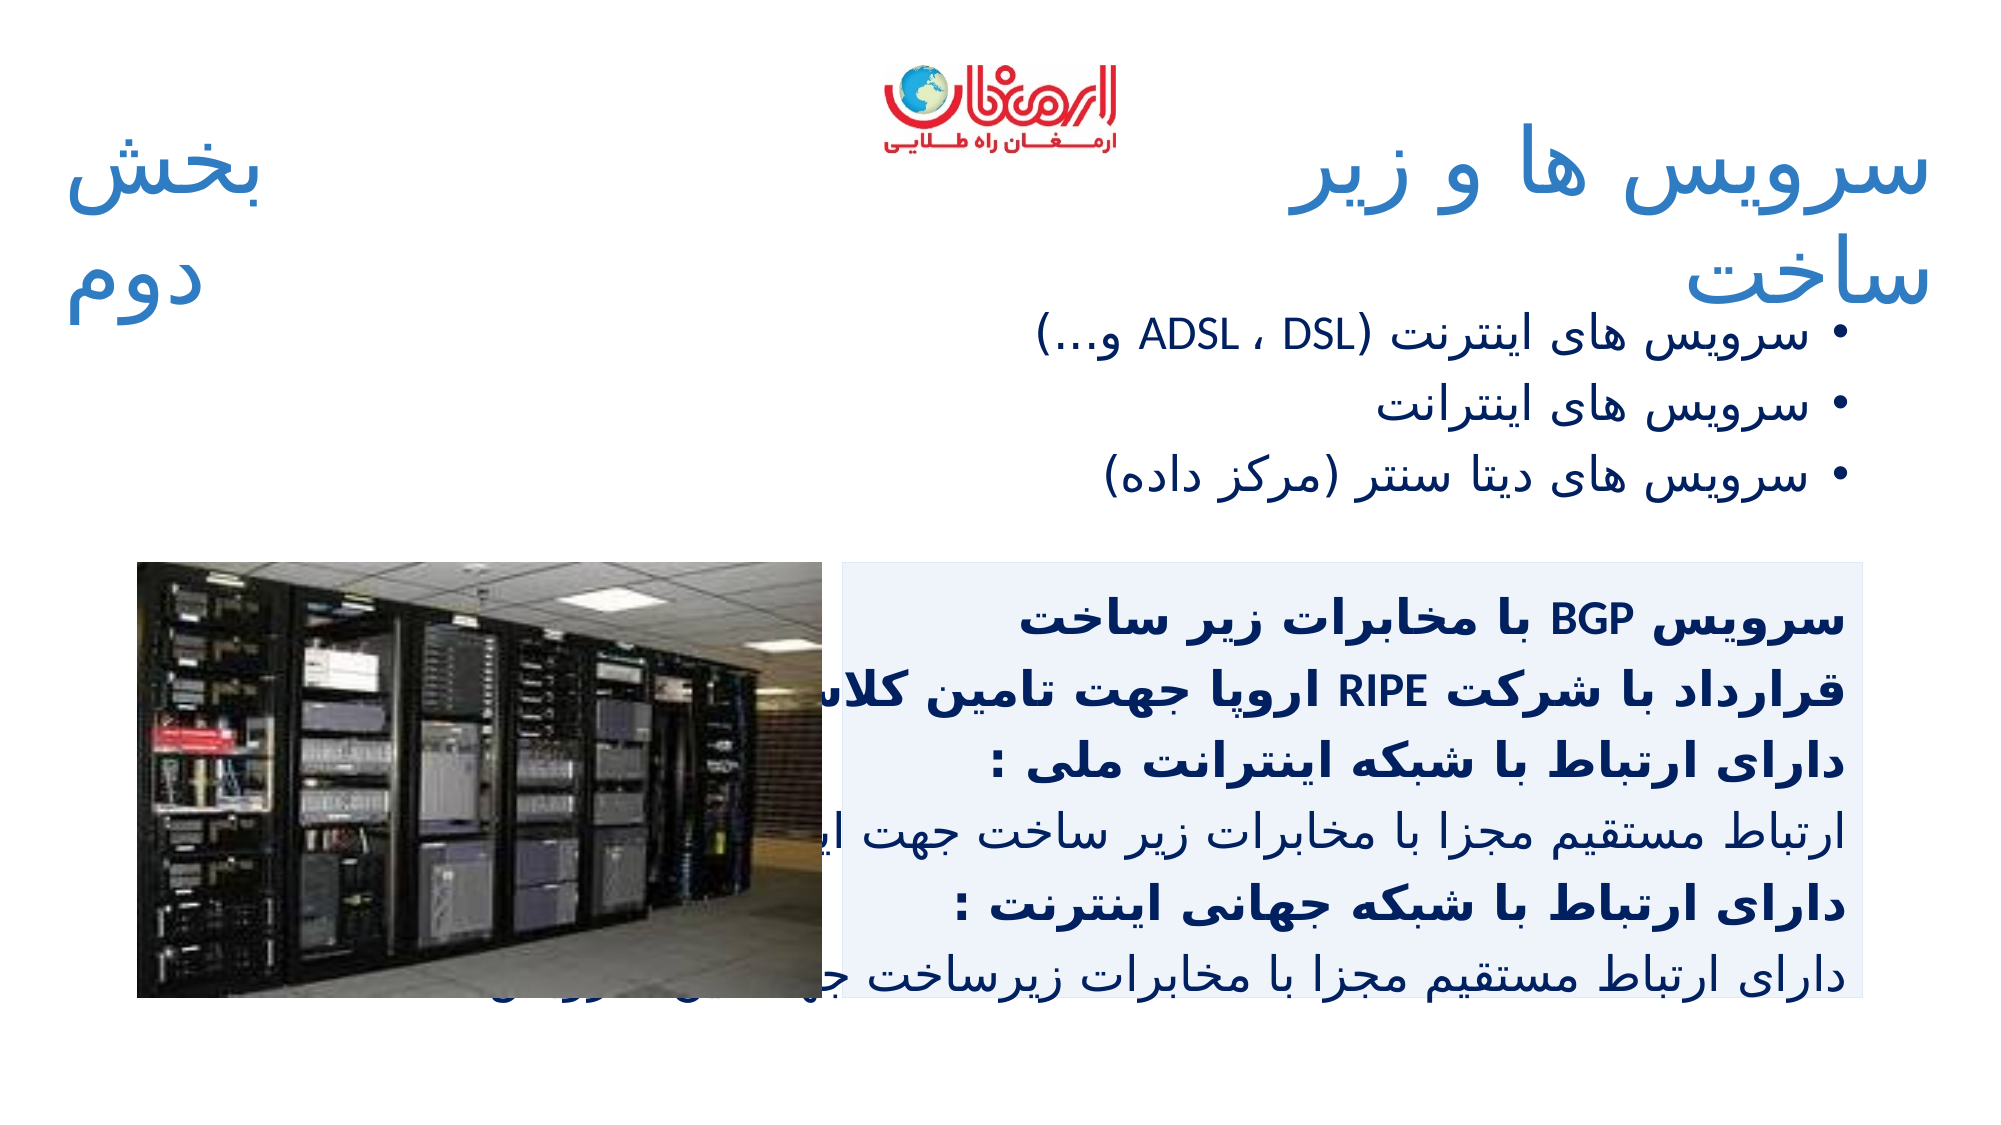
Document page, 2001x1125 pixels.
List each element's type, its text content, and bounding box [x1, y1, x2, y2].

picture [884, 65, 1116, 158]
text_box بخش دوم [49, 94, 384, 330]
picture [137, 562, 822, 998]
text_box سرویس ها و زیر ساخت [1259, 94, 1950, 330]
list سرویس های اینترنت (ADSL ، DSL و...) سرویس های اینترانت سرویس های دیتا سنتر (مرکز داده) سرویس BGP با مخابرات زیر ساخت قرارداد با شرکت RIPE اروپا جهت تامین کلاس های IP دارای ارتباط با شبکه اینترانت ملی : ارتباط مستقیم مجزا با مخابرات زیر ساخت جهت این سرویس دارای ارتباط با شبکه جهانی اینترنت : دارای ارتباط مستقیم مجزا با مخابرات زیرساخت جهت این سرویس [137, 299, 1863, 1014]
